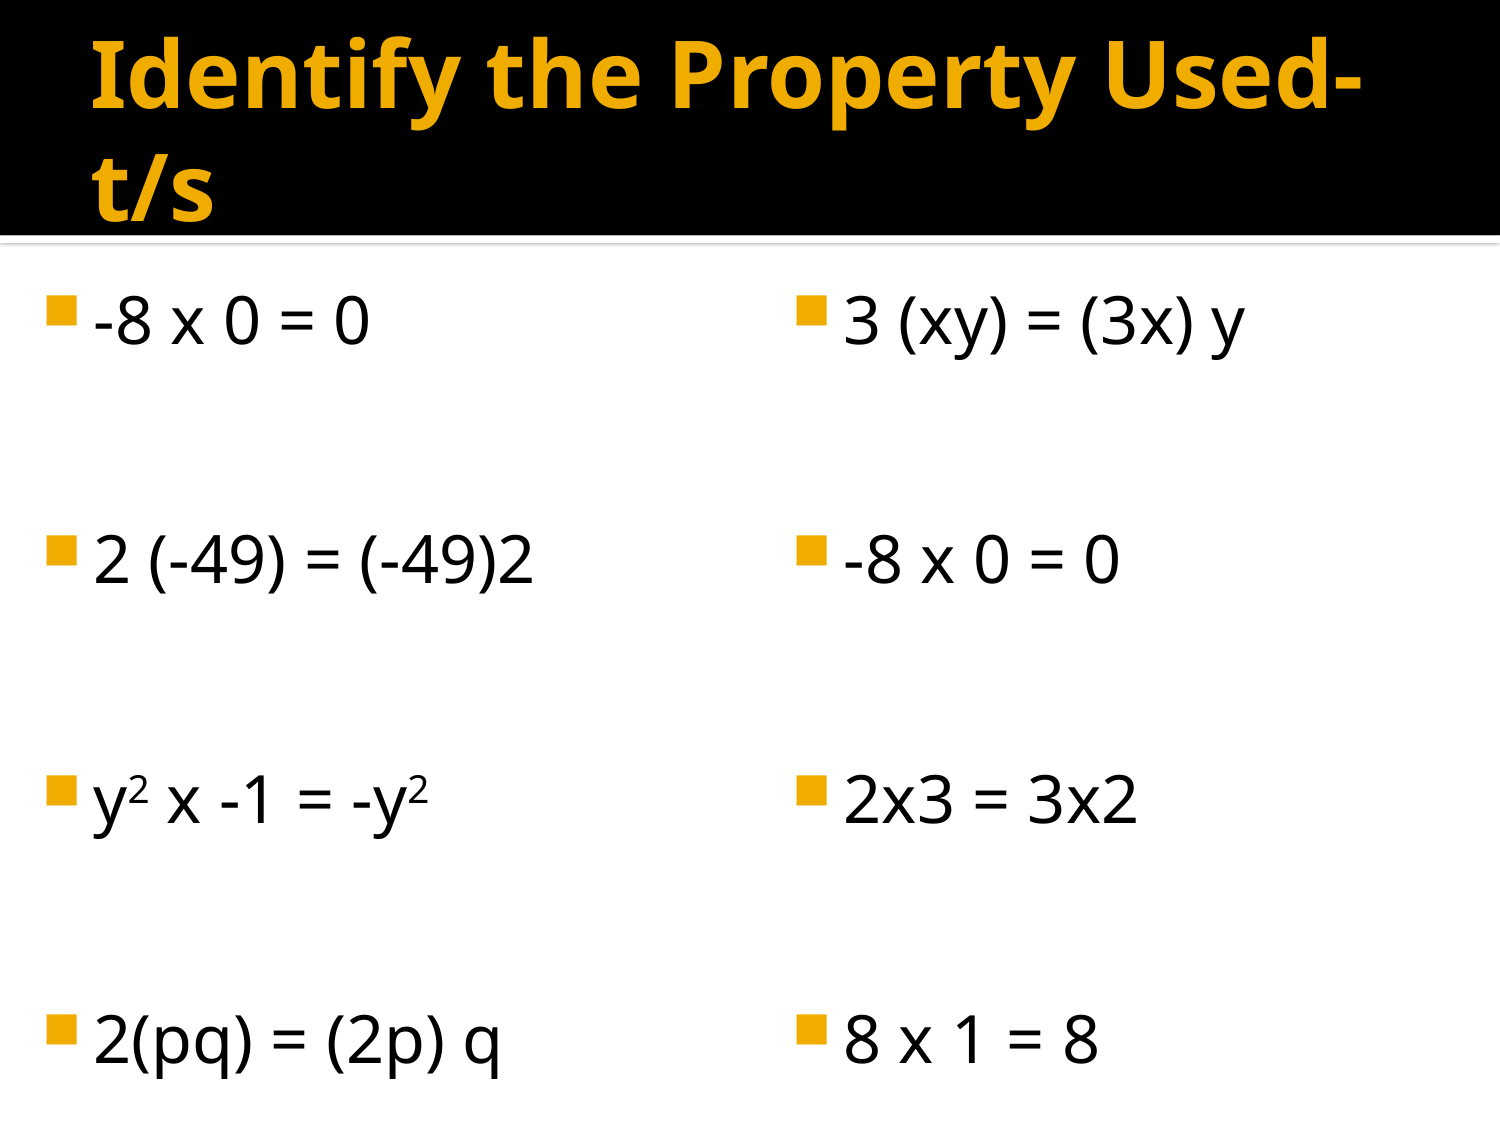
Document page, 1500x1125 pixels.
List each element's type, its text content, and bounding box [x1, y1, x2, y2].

list 3 (xy) = (3x) y -8 x 0 = 0 2x3 = 3x2 8 x 1 = 8 [762, 262, 1475, 1006]
list -8 x 0 = 0 2 (-49) = (-49)2 y2 x -1 = -y2 2(pq) = (2p) q [12, 262, 738, 1006]
title Identify the Property Used-t/s [75, 24, 1425, 231]
